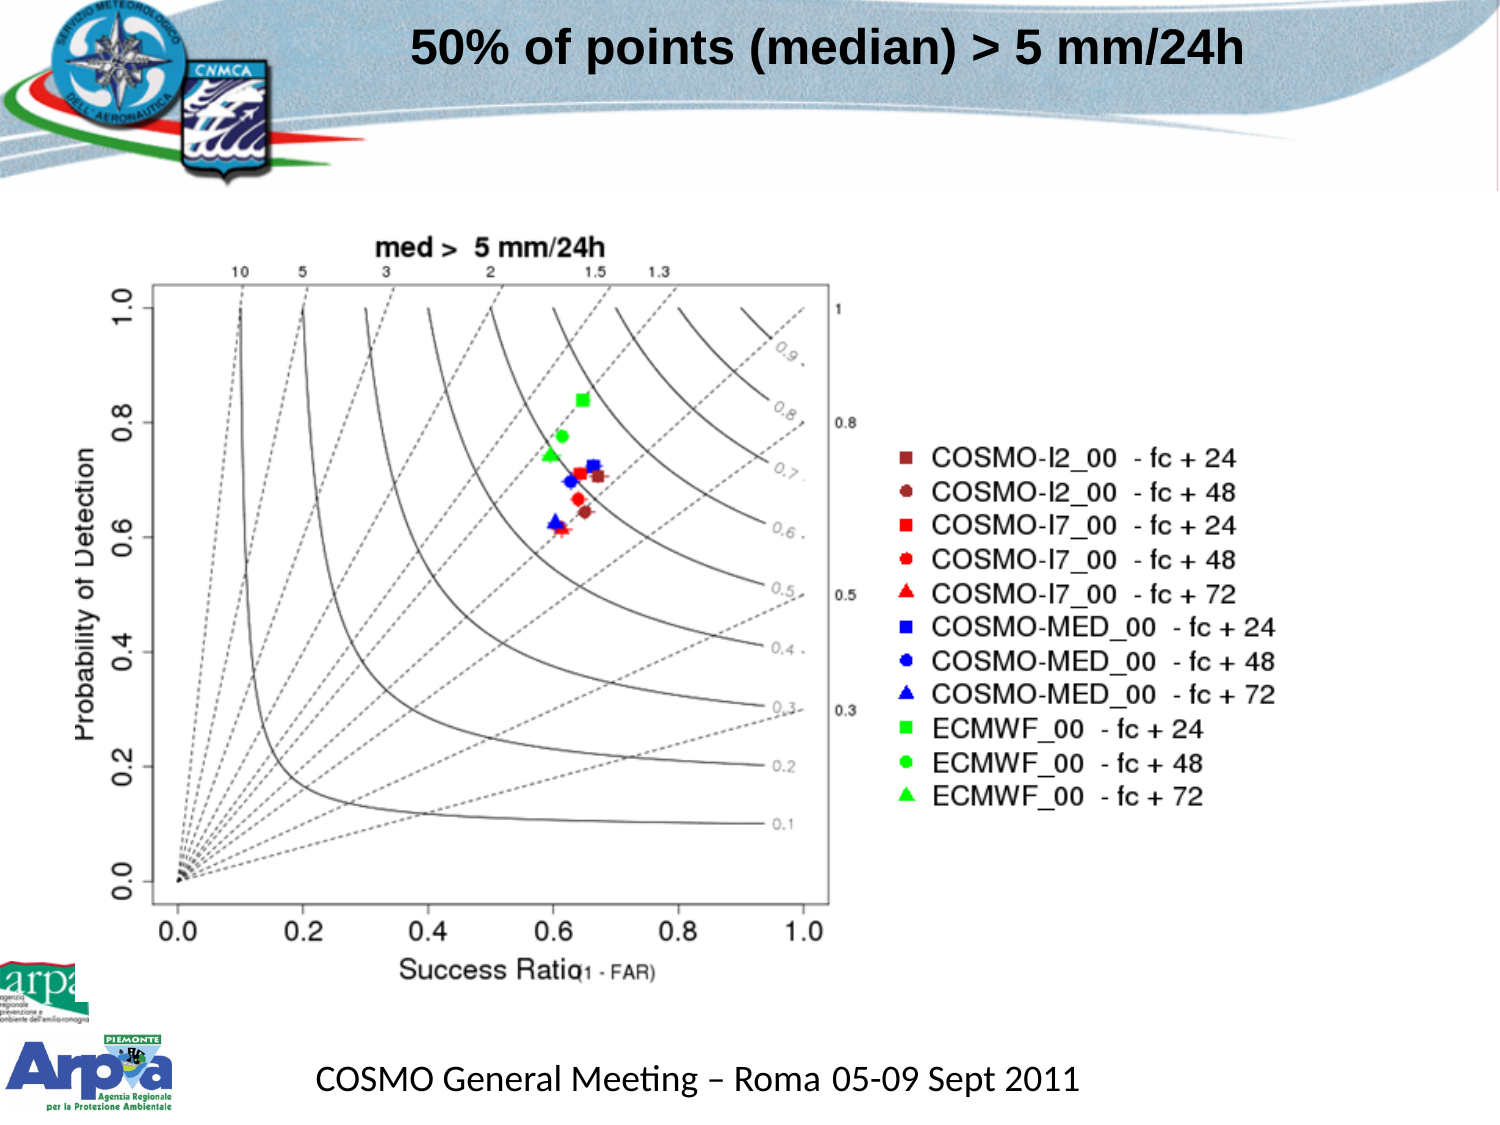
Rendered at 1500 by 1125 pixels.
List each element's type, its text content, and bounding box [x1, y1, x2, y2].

picture [0, 0, 1500, 191]
picture [0, 961, 89, 1024]
picture [5, 1034, 172, 1111]
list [74, 207, 869, 1002]
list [875, 422, 1312, 845]
text_box 50% of points (median) > 5 mm/24h [395, 6, 1261, 82]
